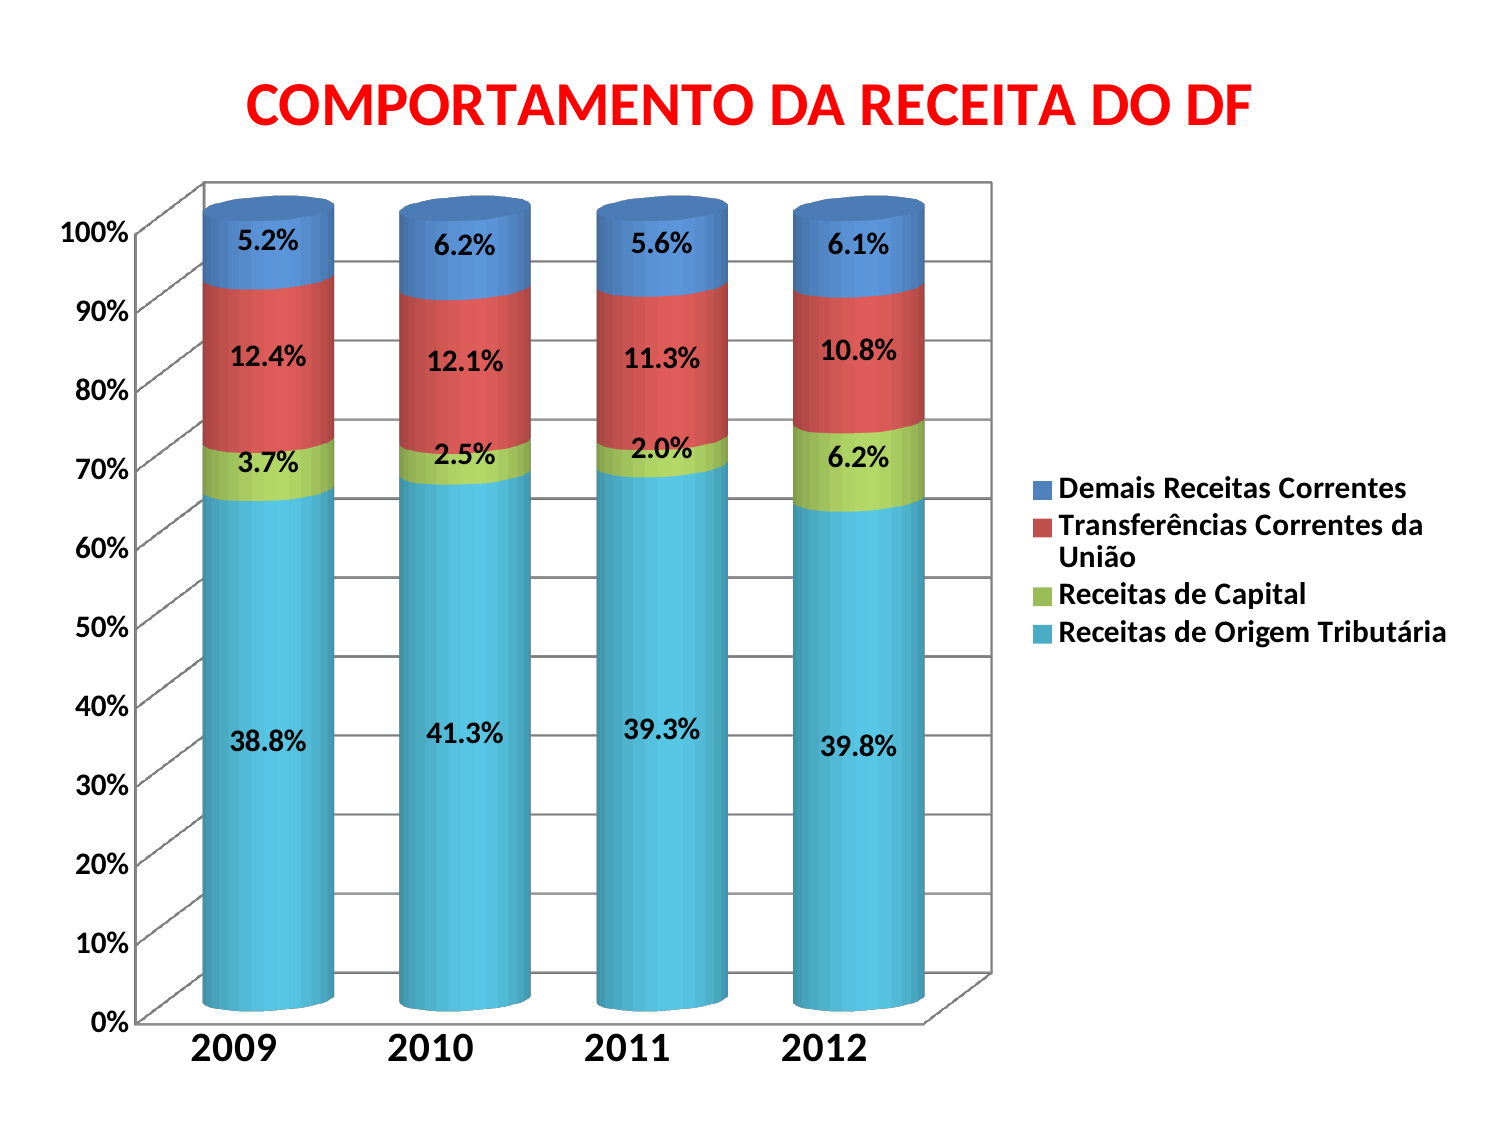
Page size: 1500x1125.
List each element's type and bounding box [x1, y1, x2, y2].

chart [29, 30, 1471, 1095]
